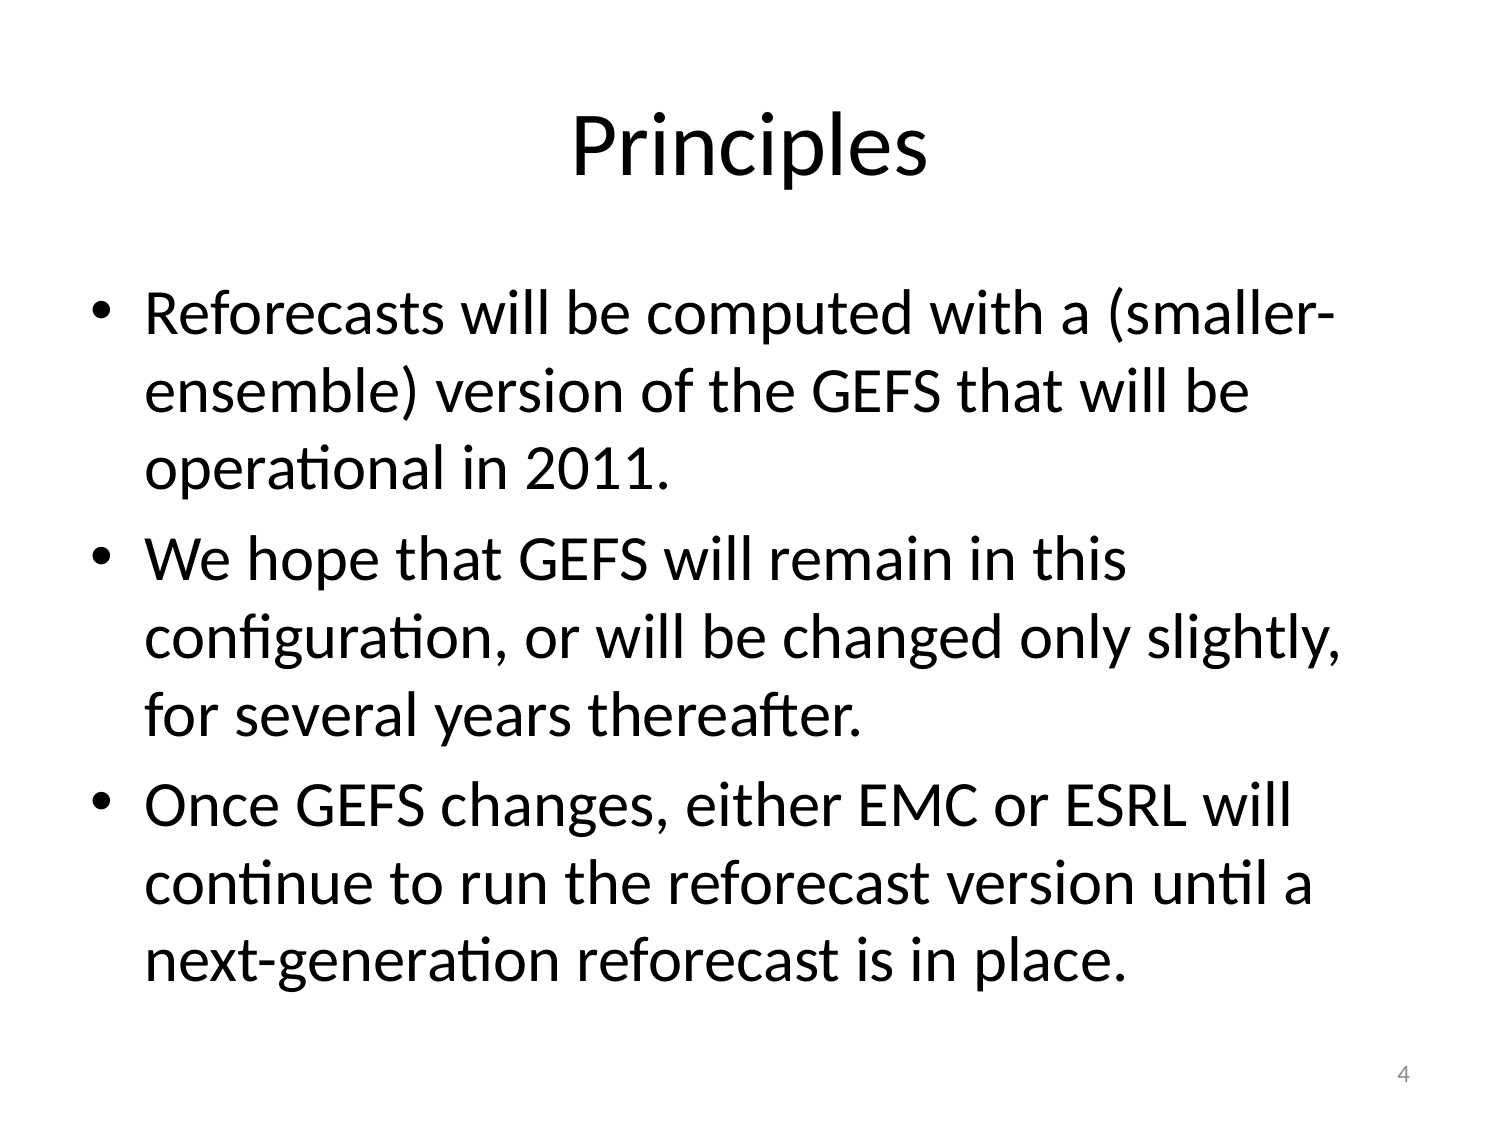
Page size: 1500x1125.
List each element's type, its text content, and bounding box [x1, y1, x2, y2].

title Principles [75, 45, 1425, 233]
slide_number 4 [1074, 1042, 1425, 1103]
list Reforecasts will be computed with a (smaller-ensemble) version of the GEFS that will be operational in 2011. We hope that GEFS will remain in this configuration, or will be changed only slightly, for several years thereafter. Once GEFS changes, either EMC or ESRL will continue to run the reforecast version until a next-generation reforecast is in place. [75, 262, 1425, 1005]
